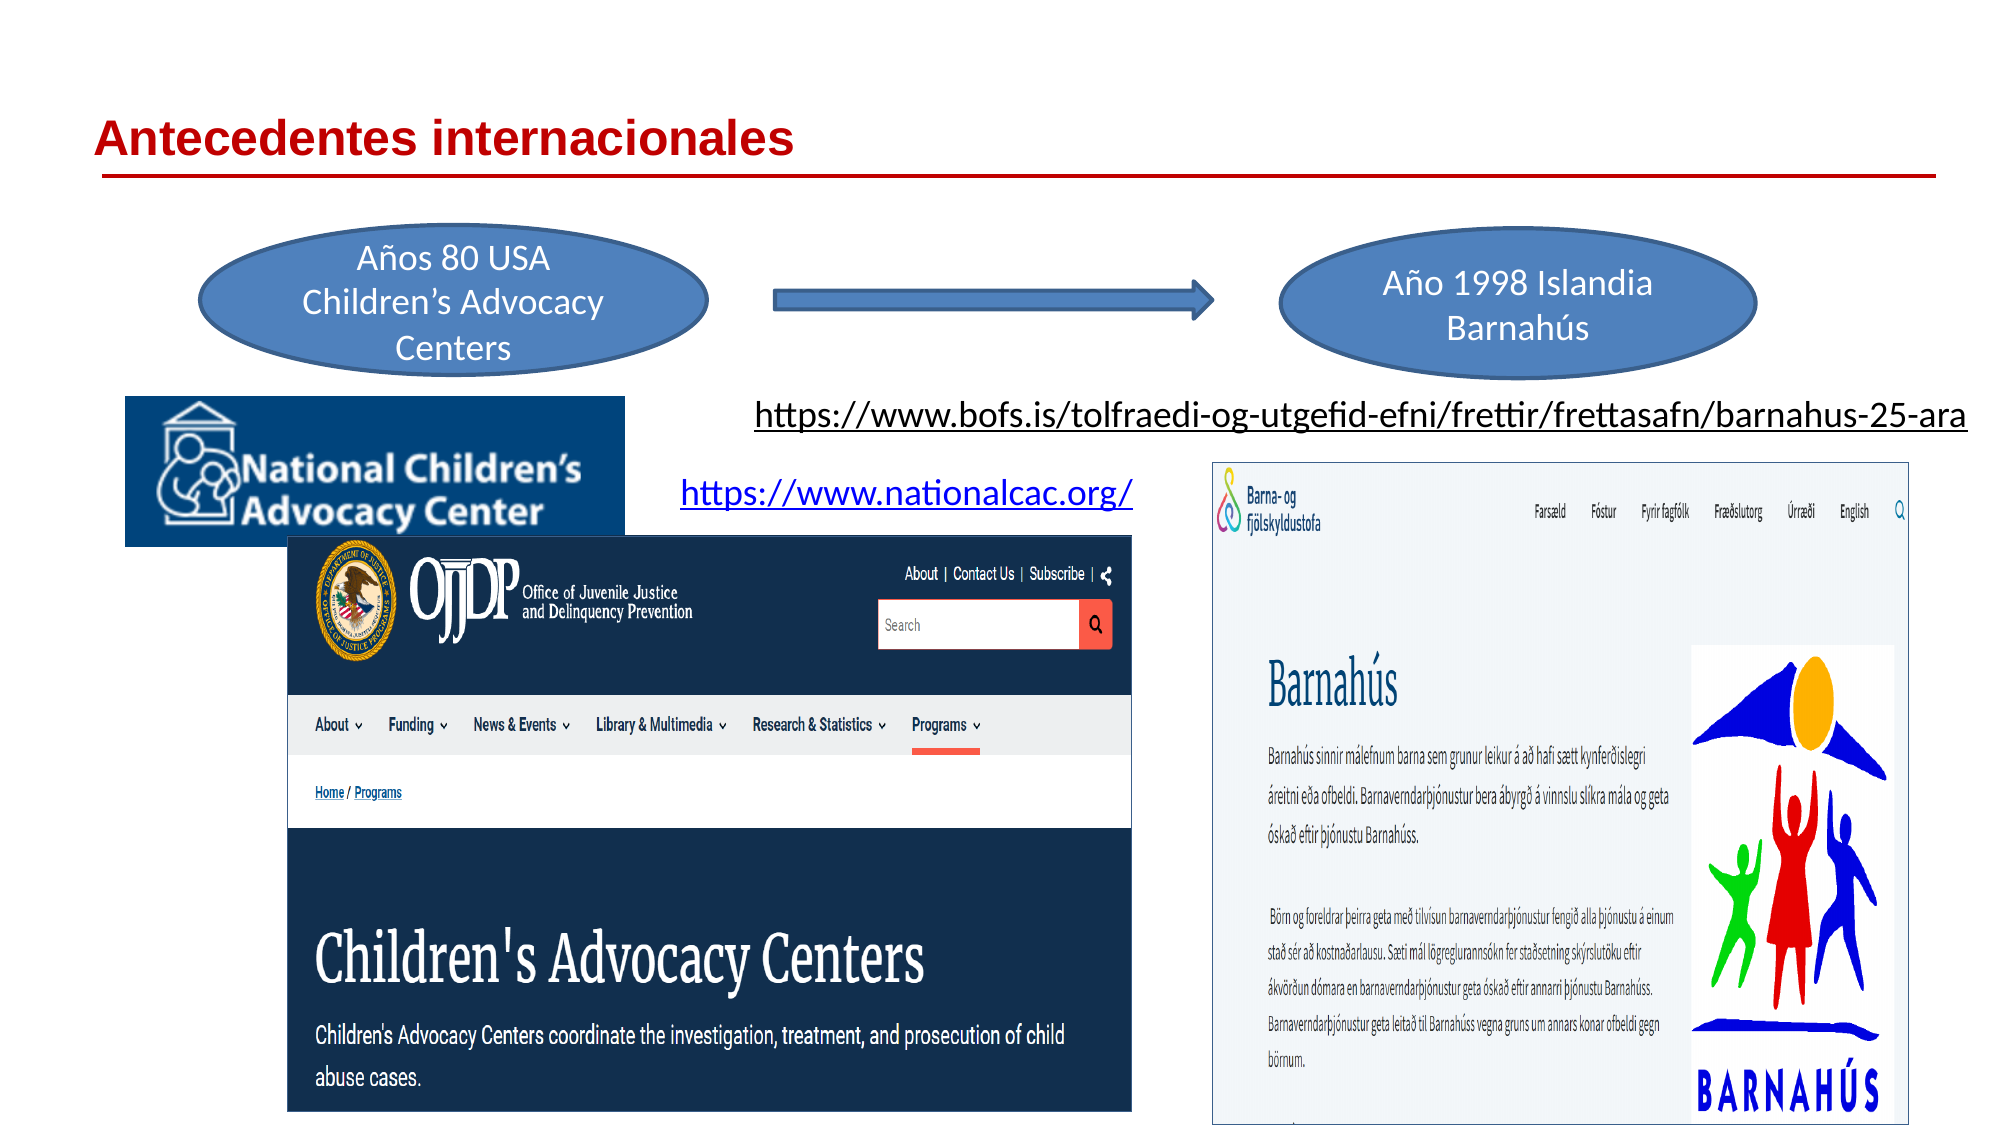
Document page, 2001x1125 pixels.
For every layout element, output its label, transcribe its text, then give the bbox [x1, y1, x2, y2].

picture [124, 396, 1132, 1112]
text_box https://www.nationalcac.org/ [665, 460, 1149, 566]
picture [1212, 462, 1909, 1125]
title Antecedentes internacionales [78, 94, 1953, 178]
text_box Años 80 USA Children’s Advocacy Centers [197, 222, 709, 378]
text_box [772, 279, 1215, 321]
text_box https://www.bofs.is/tolfraedi-og-utgefid-efni/frettir/frettasafn/barnahus-25-ara [739, 382, 2000, 443]
text_box Año 1998 Islandia Barnahús [1278, 226, 1758, 381]
